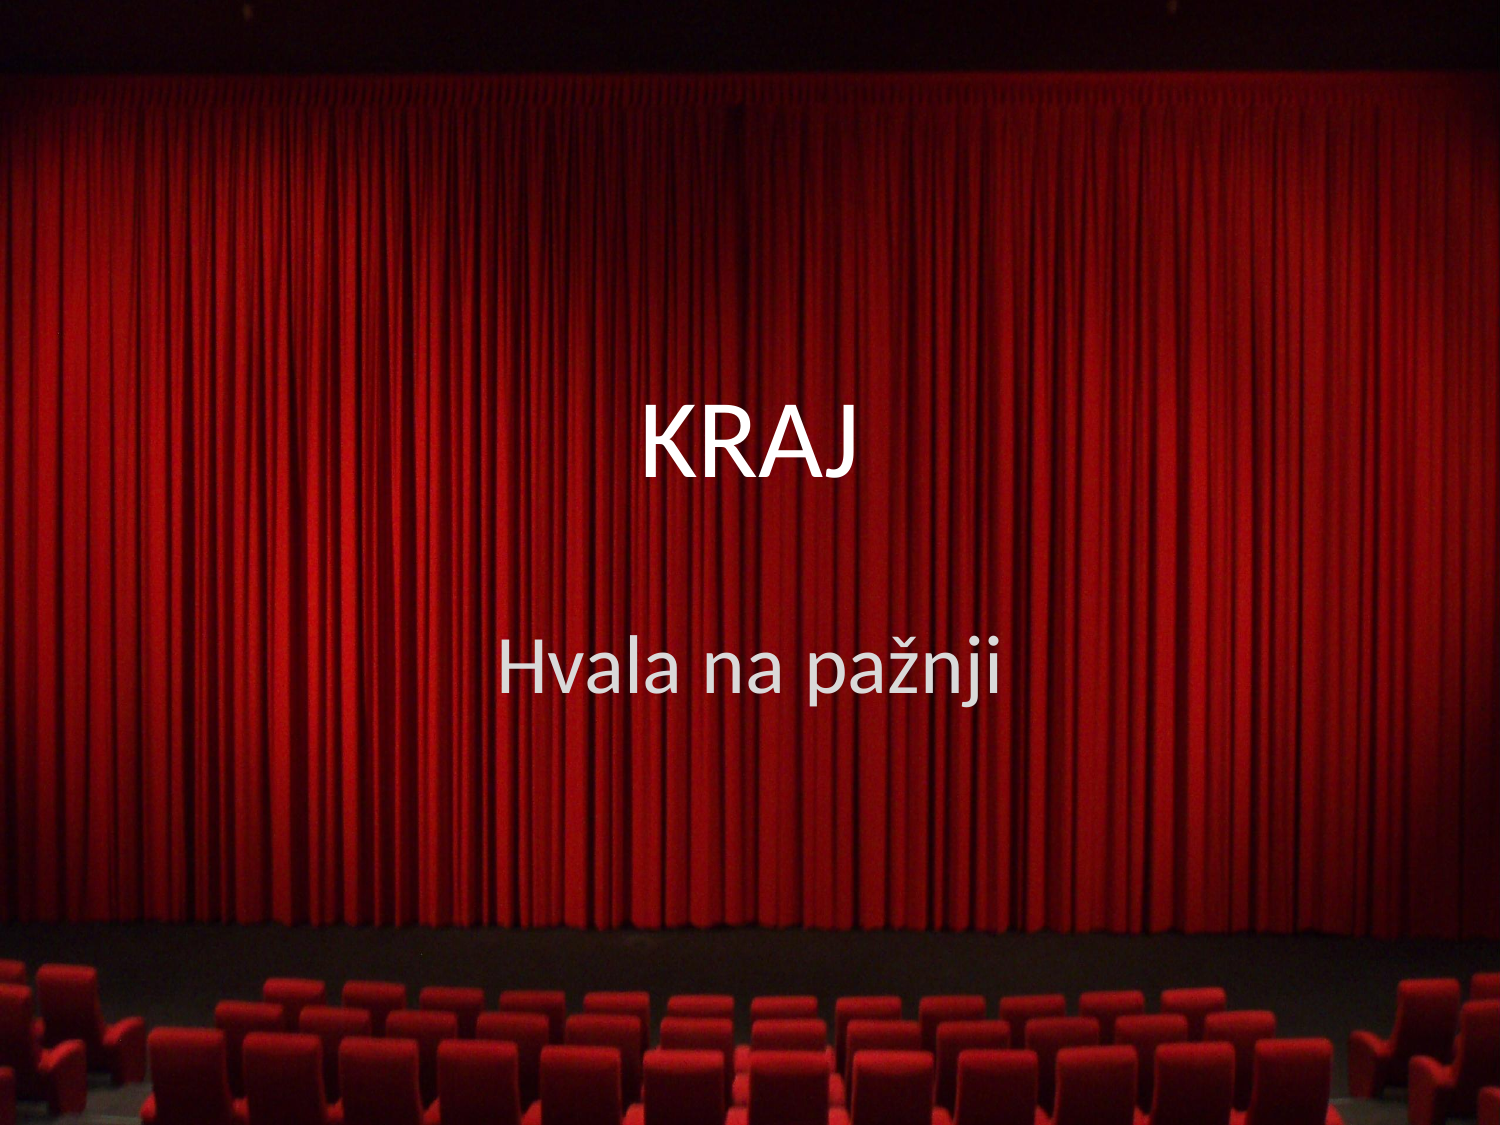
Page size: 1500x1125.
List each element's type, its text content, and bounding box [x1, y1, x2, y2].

picture [0, 0, 1500, 1125]
title KRAJ Hvala na pažnji [75, 262, 1425, 913]
